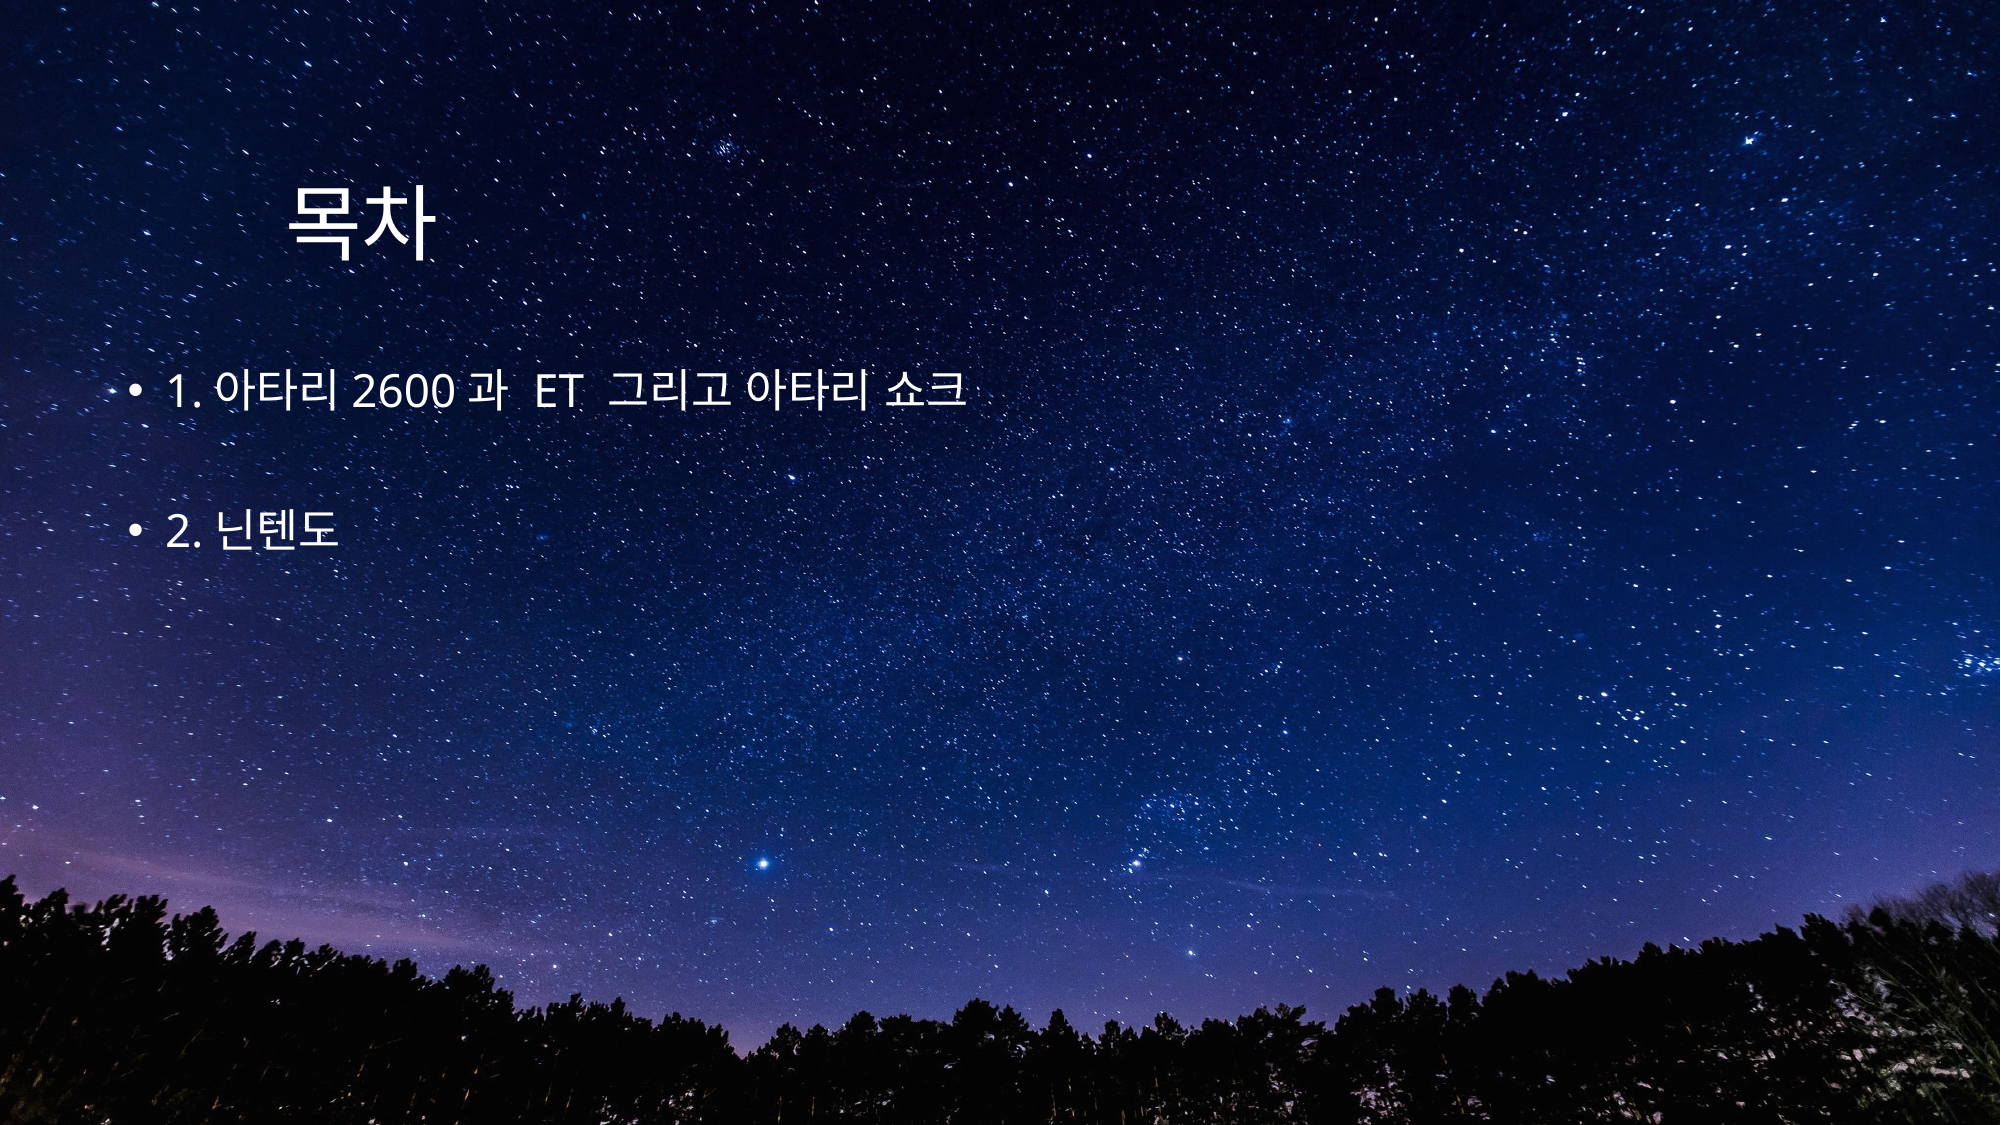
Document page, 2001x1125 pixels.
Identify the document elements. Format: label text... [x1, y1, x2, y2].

picture [0, 0, 2000, 1125]
list 1.아타리2600과 ET 그리고 아타리 쇼크 2.닌텐도 [112, 360, 1888, 1021]
title 목차 [270, 121, 1683, 334]
